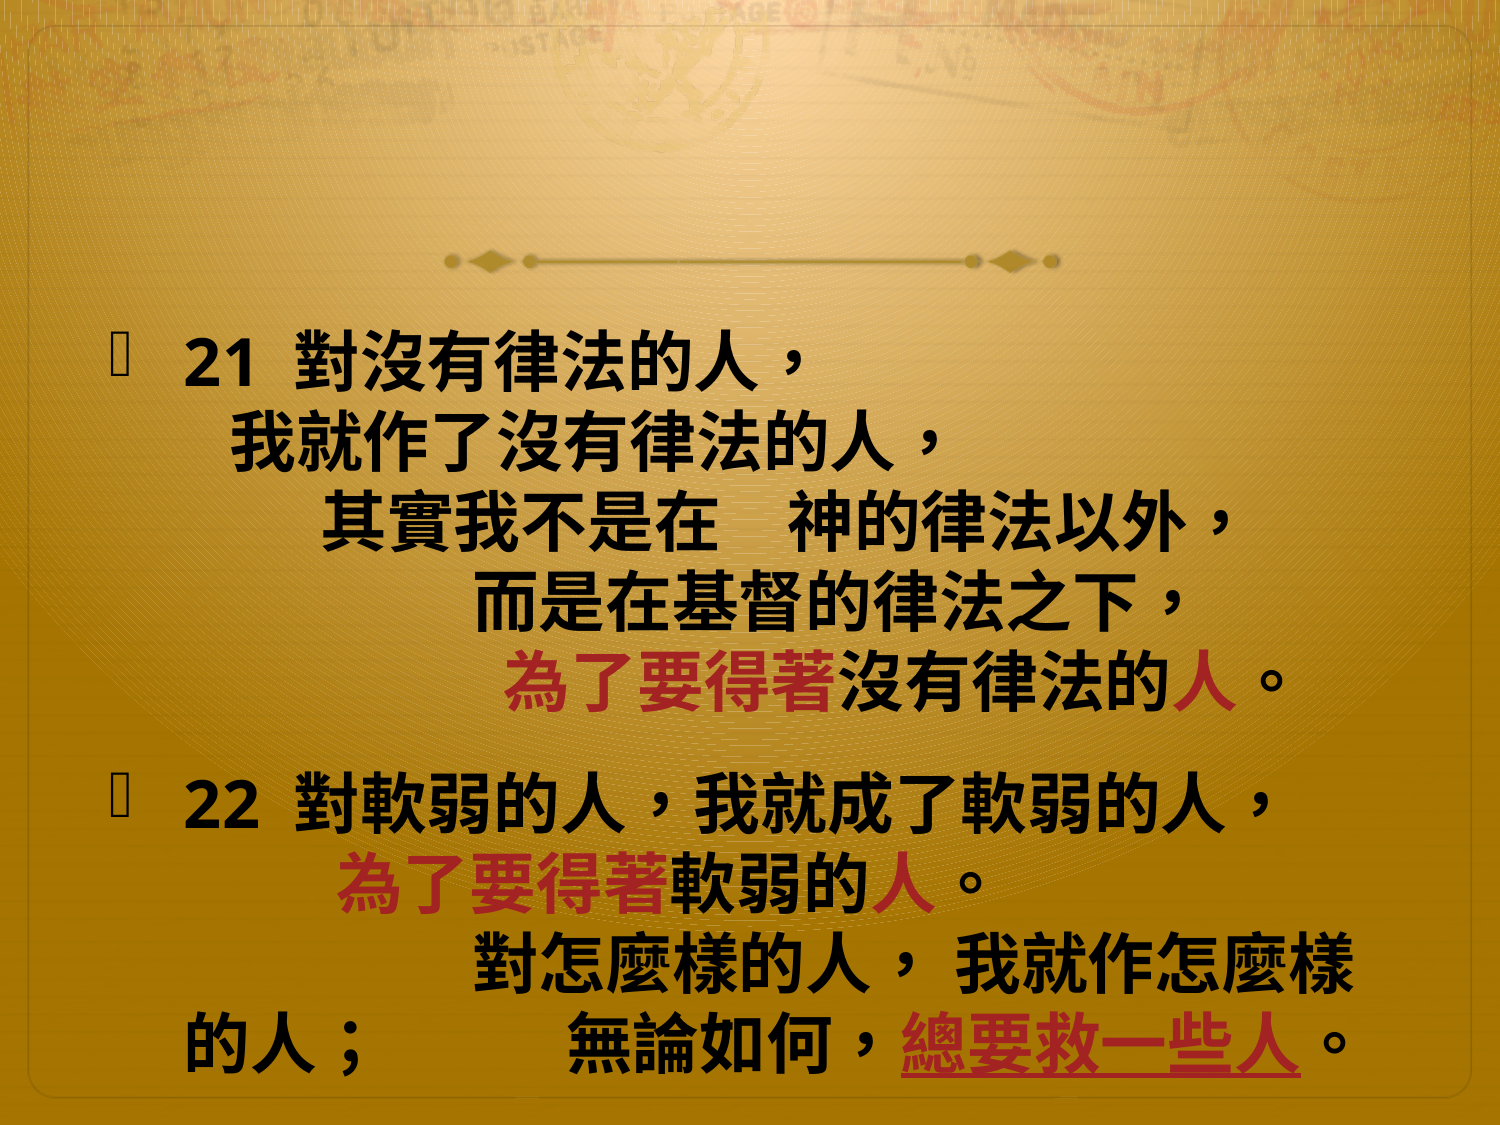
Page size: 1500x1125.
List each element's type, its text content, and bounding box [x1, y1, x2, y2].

picture [0, 0, 1500, 1125]
list 21 對沒有律法的人， 我就作了沒有律法的人， 其實我不是在 神的律法以外， 而是在基督的律法之下， 為了要得著沒有律法的人。 22 對軟弱的人，我就成了軟弱的人， 為了要得著軟弱的人。 對怎麼樣的人， 我就作怎麼樣的人； 無論如何，總要救一些人。 [93, 312, 1407, 988]
